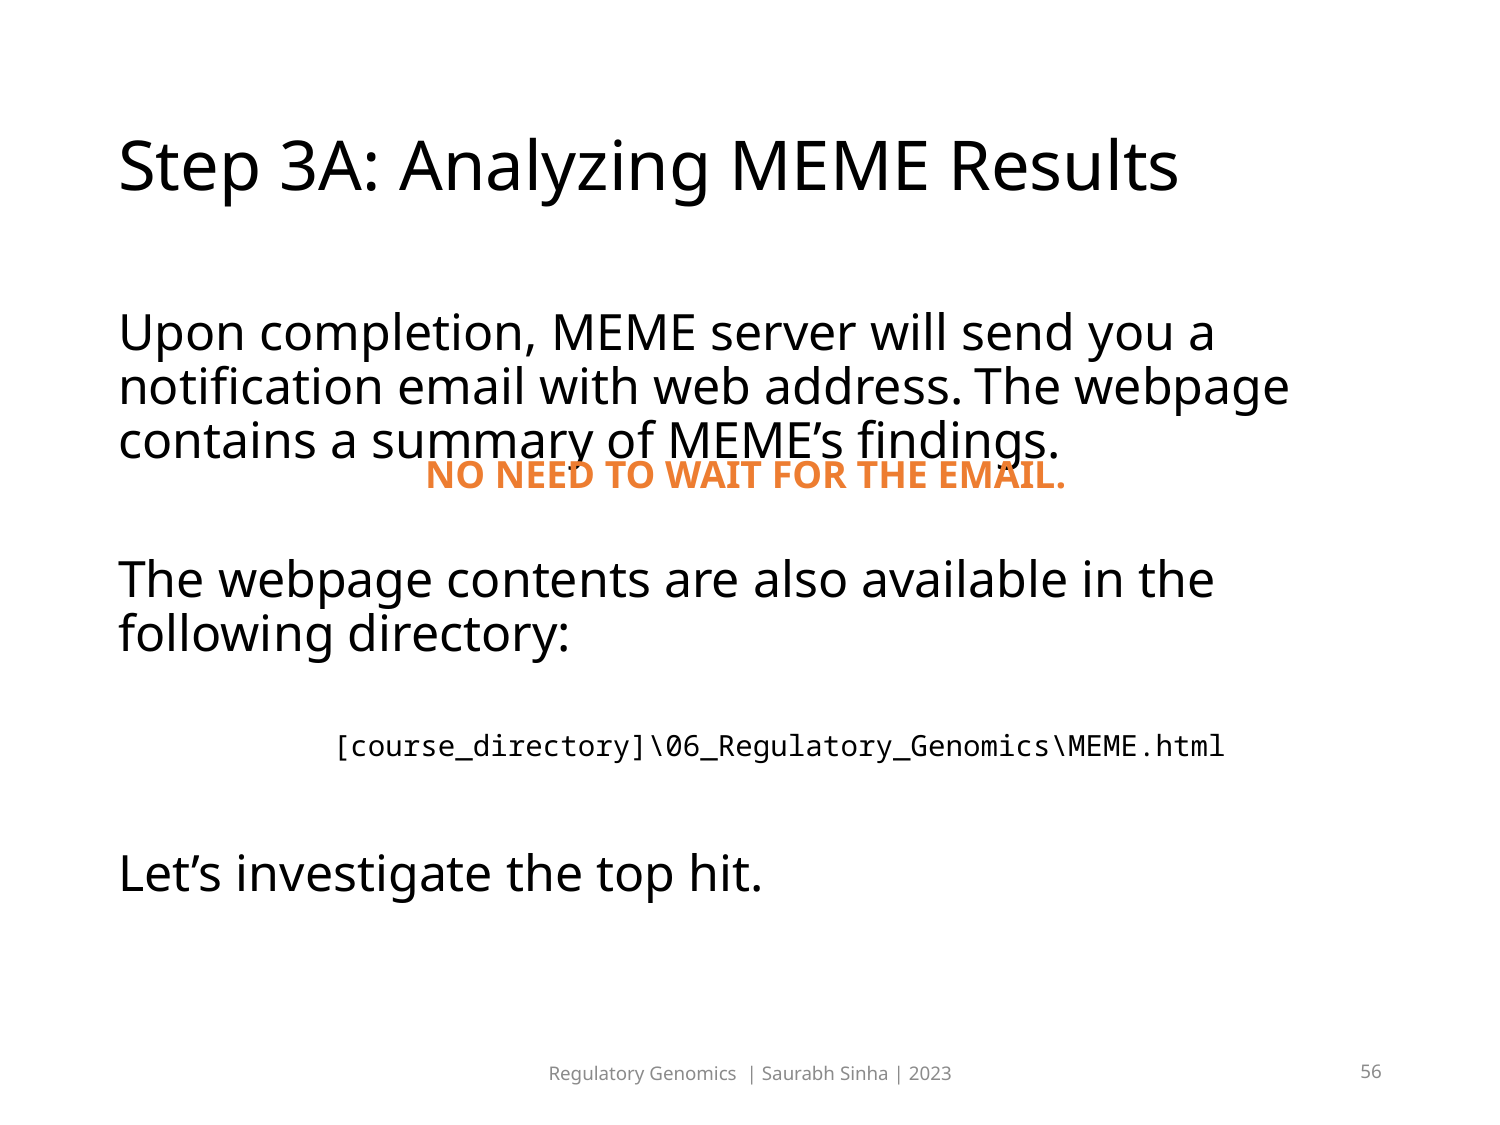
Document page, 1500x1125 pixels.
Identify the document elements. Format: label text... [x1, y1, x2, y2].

slide_number 56 [1059, 1042, 1397, 1103]
list Upon completion, MEME server will send you a notification email with web address. The webpage contains a summary of MEME’s findings. The webpage contents are also available in the following directory: [course_directory]\06_Regulatory_Genomics\MEME.html Let’s investigate the top hit. [103, 299, 1456, 1014]
text_box NO NEED TO WAIT FOR THE EMAIL. [410, 443, 1090, 504]
title Step 3A: Analyzing MEME Results [103, 59, 1397, 278]
footer Regulatory Genomics | Saurabh Sinha | 2023 [496, 1042, 1004, 1103]
